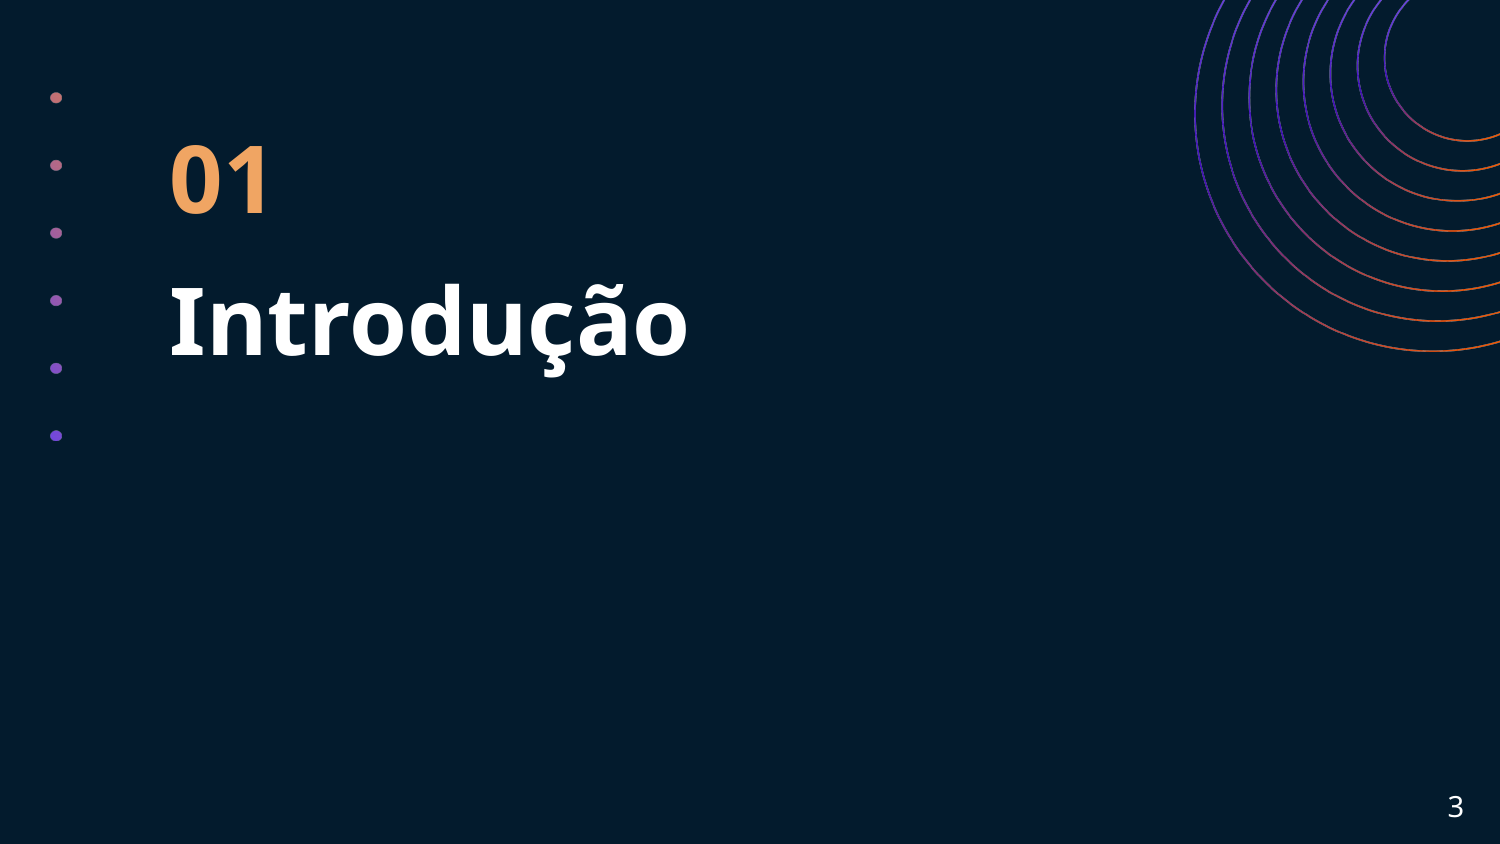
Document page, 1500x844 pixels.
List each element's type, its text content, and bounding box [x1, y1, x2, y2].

title Introdução [154, 238, 986, 389]
picture [51, 93, 62, 441]
picture [1194, 0, 1500, 352]
title 01 [154, 113, 426, 239]
text_box 3 [1432, 781, 1500, 836]
